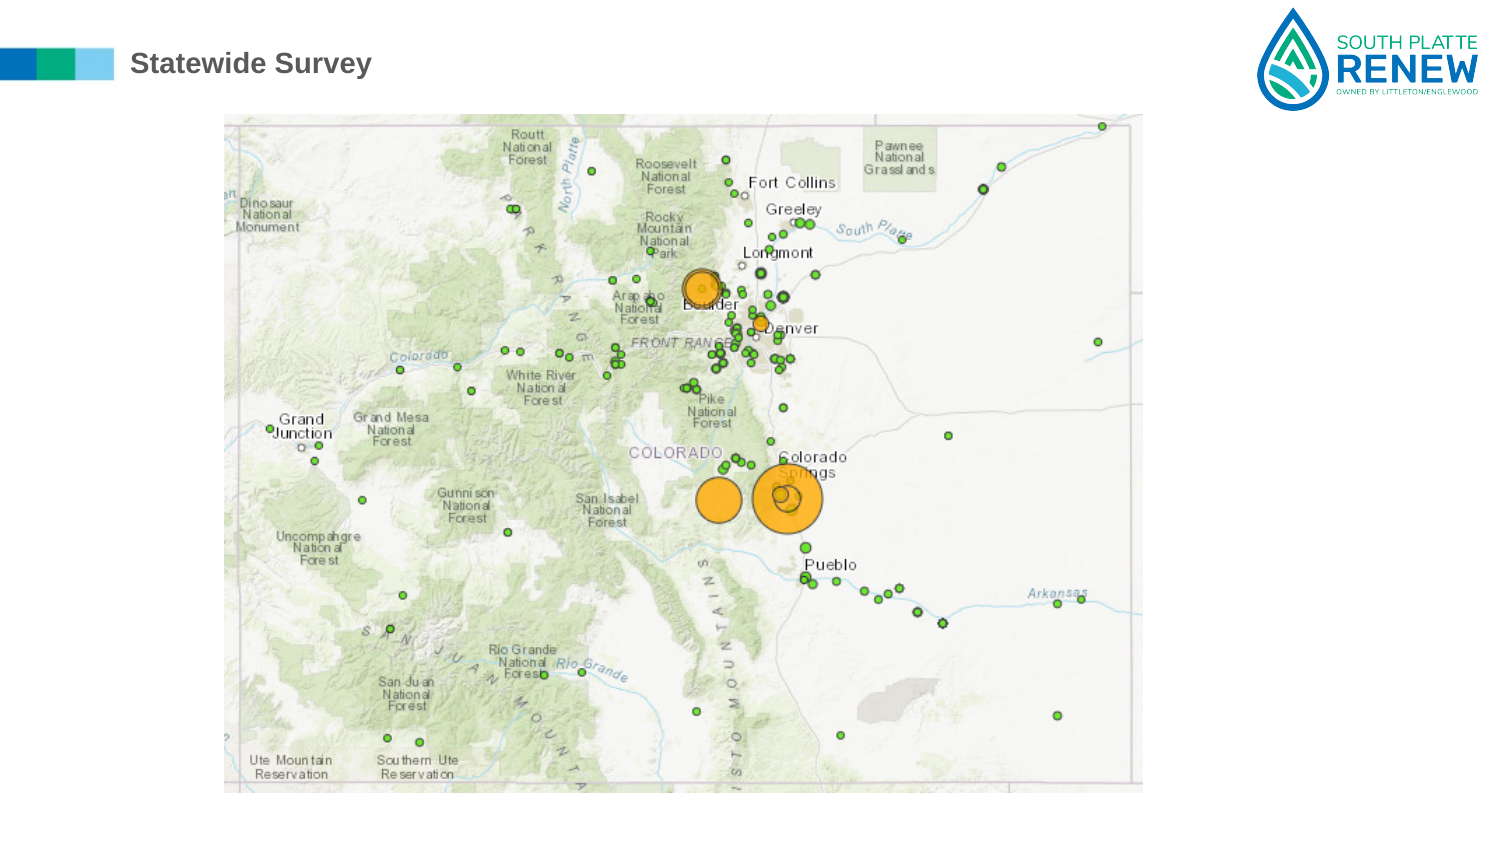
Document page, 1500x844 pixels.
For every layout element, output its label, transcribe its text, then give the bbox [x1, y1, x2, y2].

picture [223, 114, 1143, 793]
picture [0, 0, 116, 86]
list Statewide Survey [115, 36, 1374, 666]
picture [1257, 7, 1478, 111]
